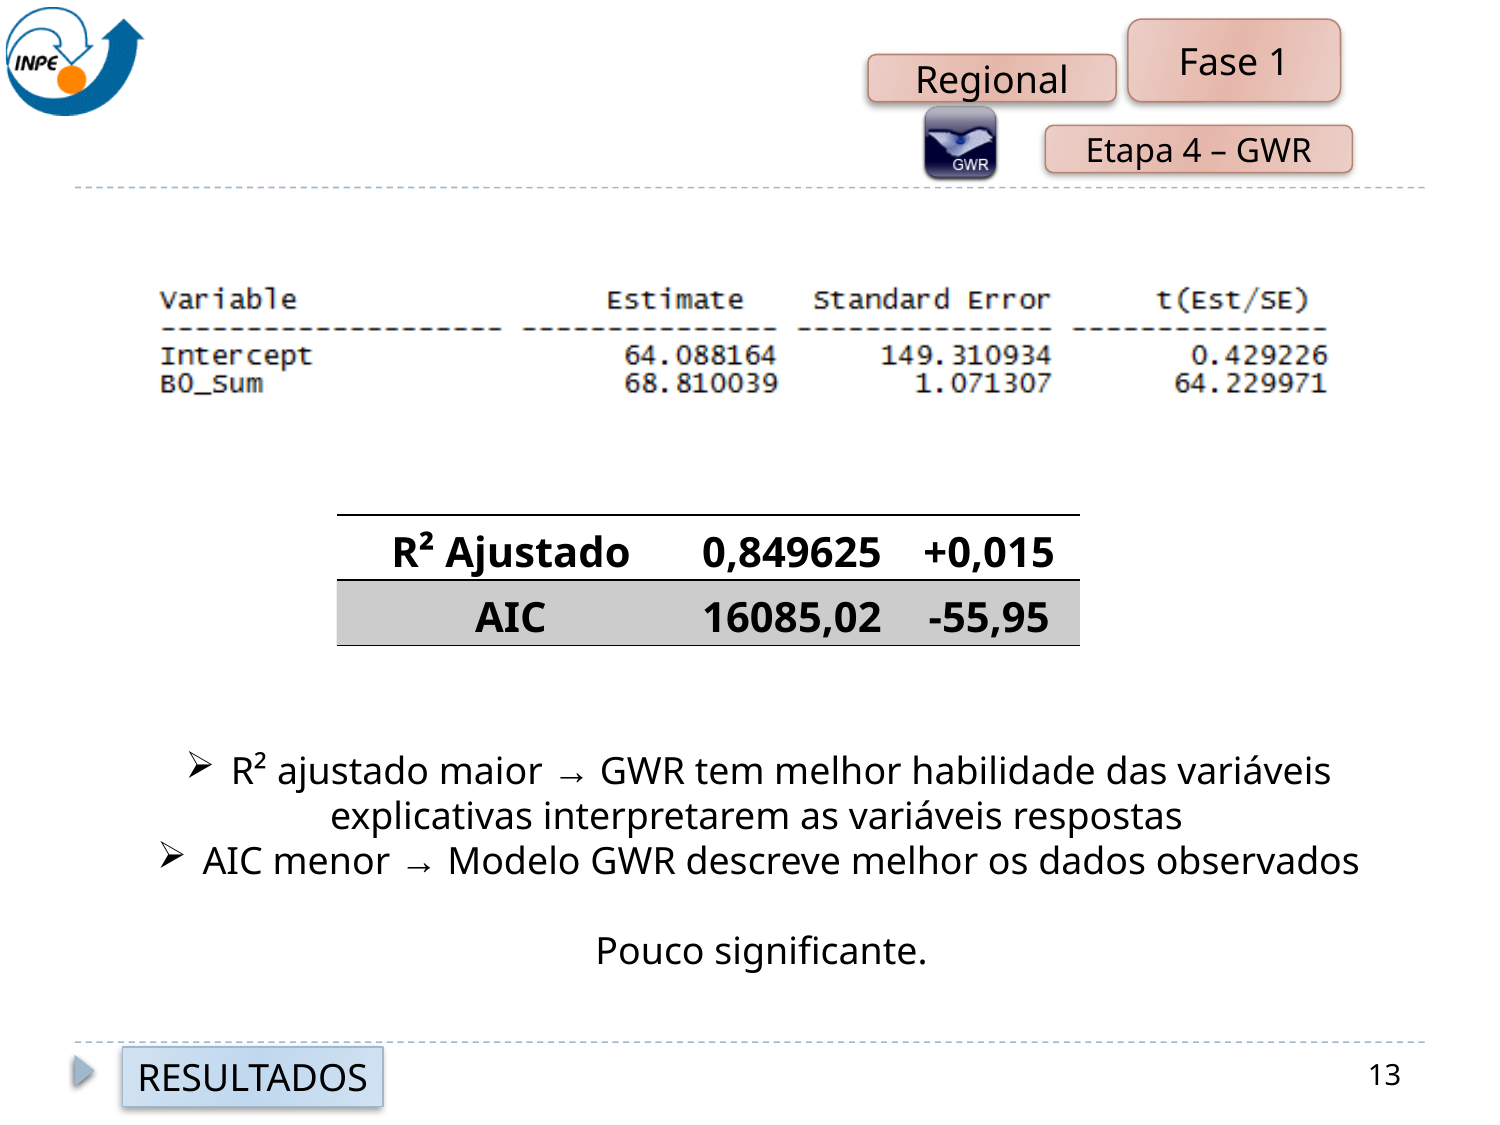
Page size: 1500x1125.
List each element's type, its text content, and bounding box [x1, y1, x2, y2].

text_box 13 [1353, 1048, 1417, 1099]
text_box Regional [867, 53, 1117, 103]
text_box RESULTADOS [122, 1046, 384, 1107]
table_header R² Ajustado [337, 516, 685, 579]
table_header 0,849625 [685, 516, 899, 579]
text_box Etapa 4 – GWR [1044, 124, 1354, 174]
picture [915, 101, 1000, 185]
table_cell 16085,02 [685, 581, 899, 645]
table_cell -55,95 [899, 581, 1080, 645]
picture [5, 7, 148, 116]
picture [141, 261, 1389, 421]
table_cell AIC [337, 581, 685, 645]
table_header +0,015 [899, 516, 1080, 579]
text_box Fase 1 [1127, 18, 1342, 103]
text_box R² ajustado maior → GWR tem melhor habilidade das variáveis explicativas interpretarem as variáveis respostas AIC menor → Modelo GWR descreve melhor os dados observados Pouco significante. [135, 739, 1388, 980]
